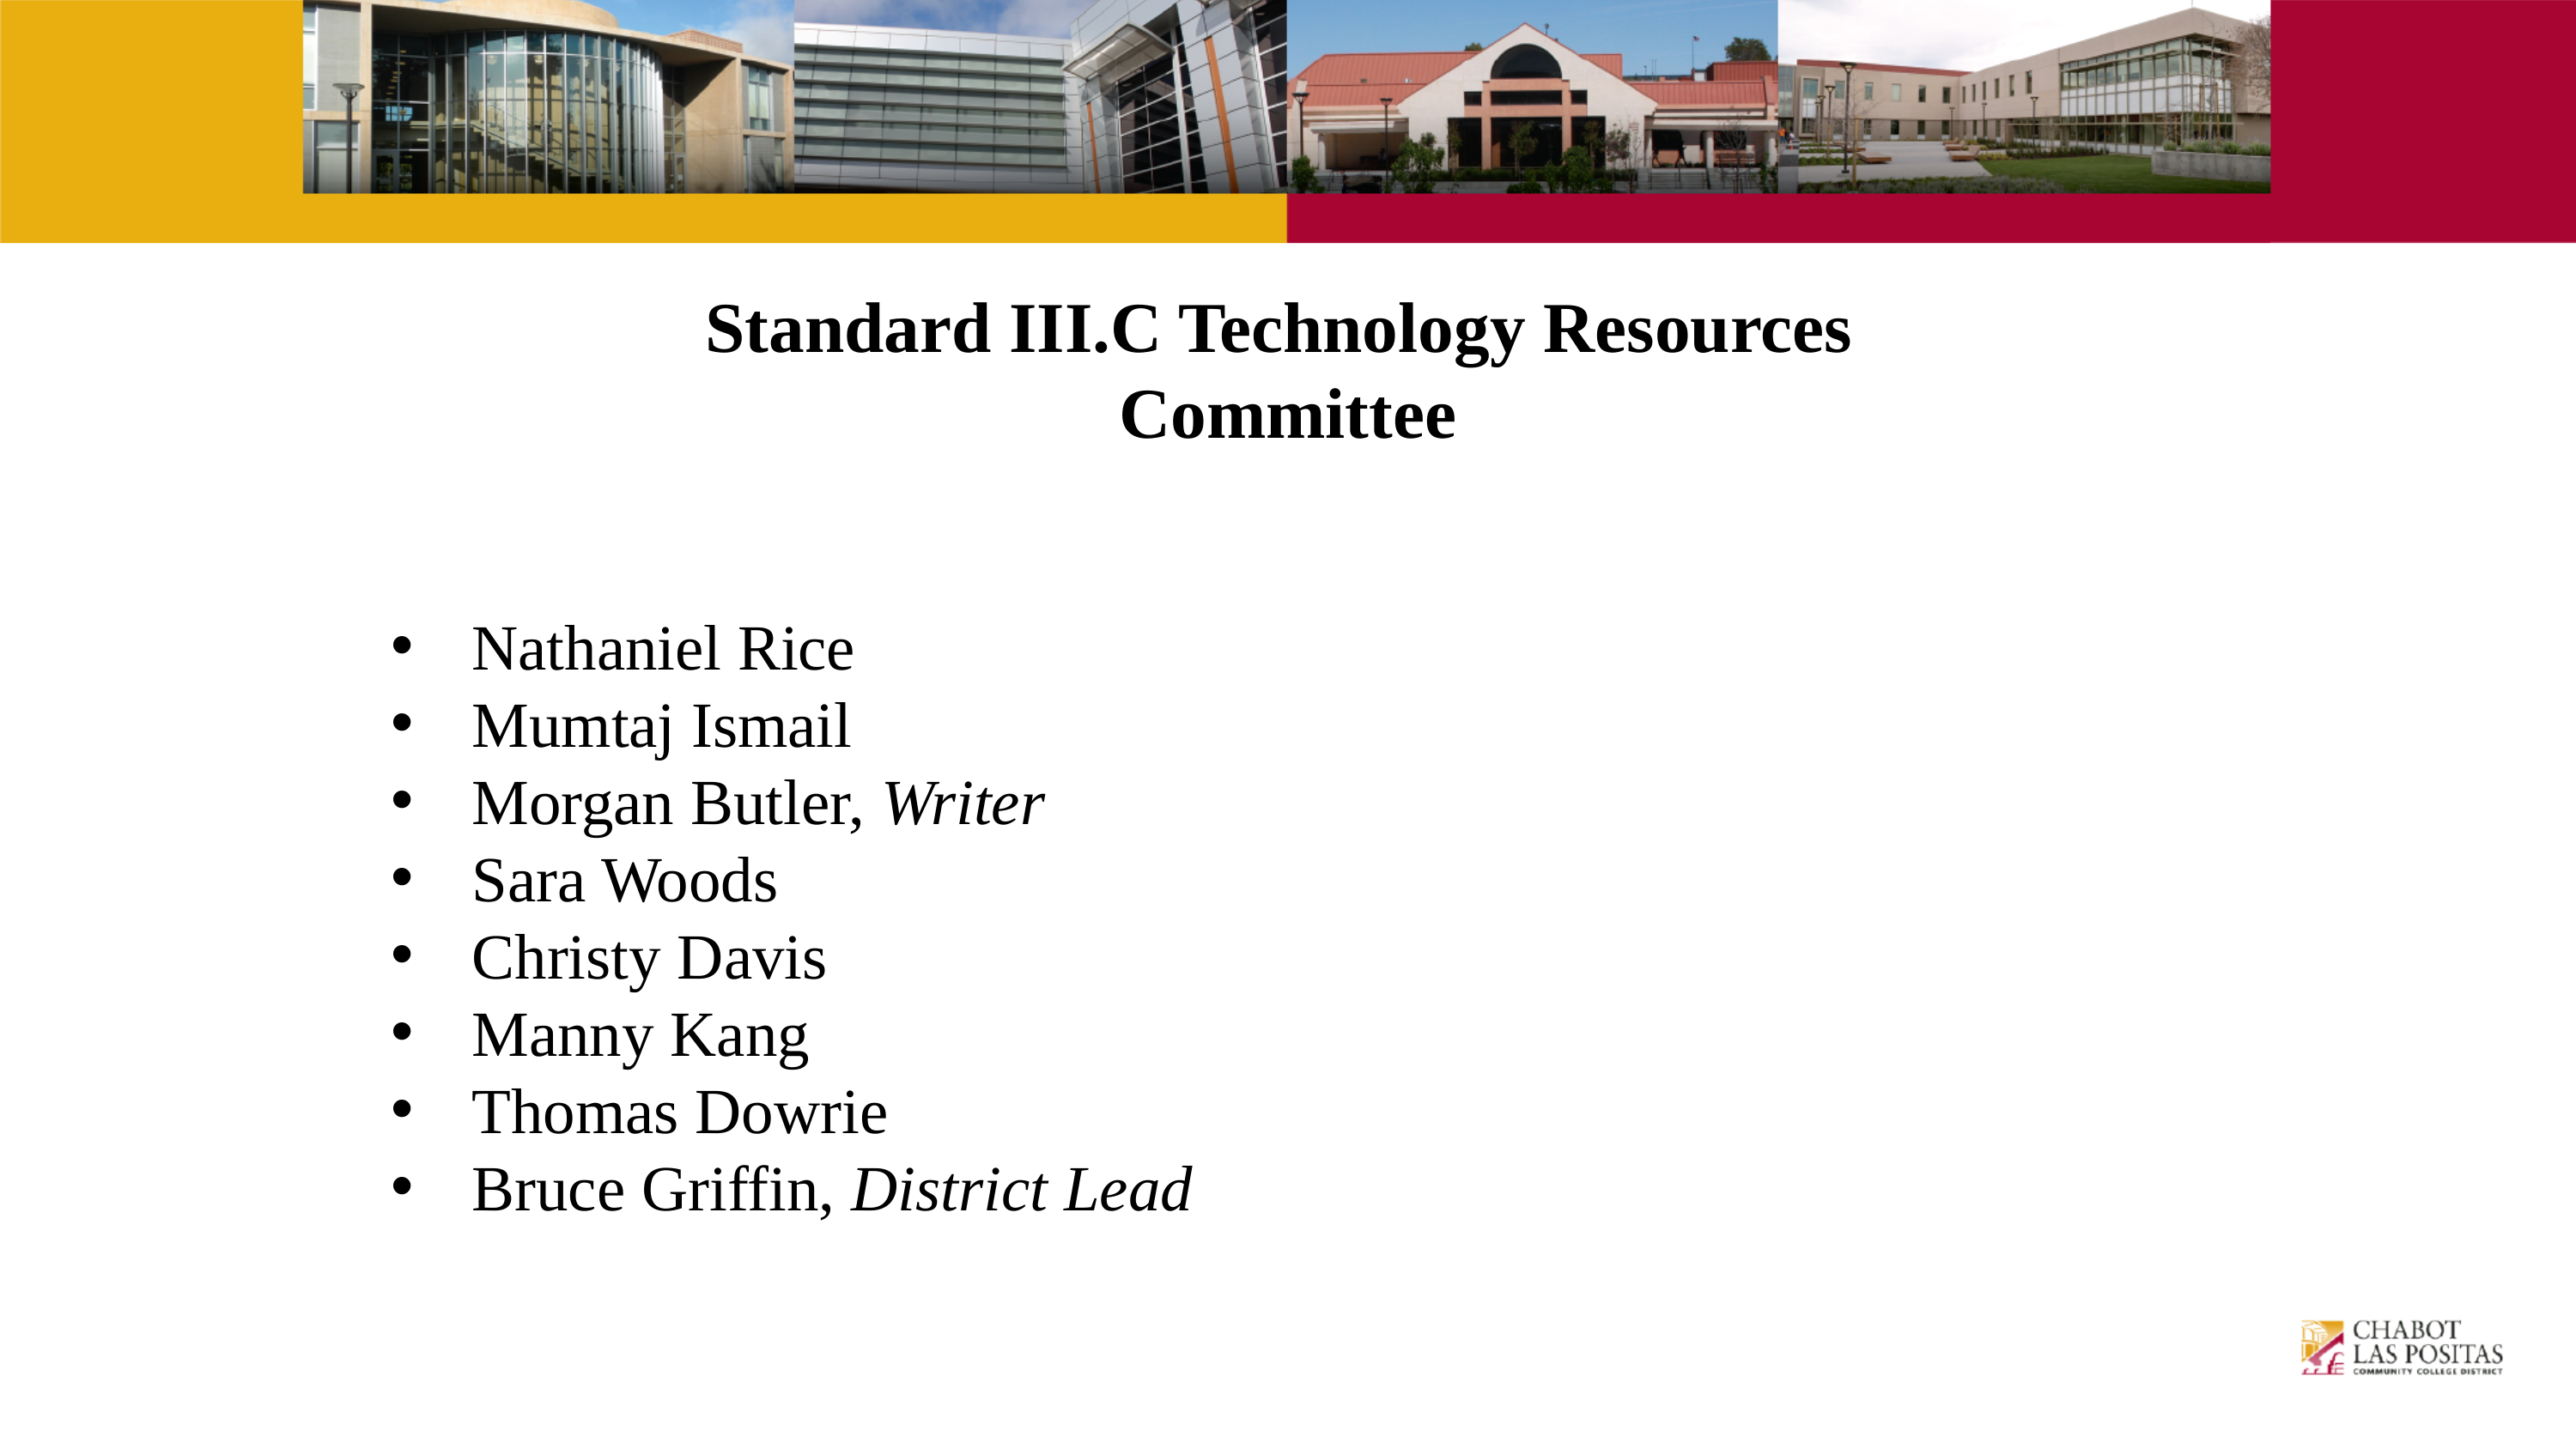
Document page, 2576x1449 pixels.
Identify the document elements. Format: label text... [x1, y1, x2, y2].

picture [0, 0, 2576, 1449]
list Nathaniel Rice Mumtaj Ismail Morgan Butler, Writer Sara Woods Christy Davis Manny Kang Thomas Dowrie Bruce Griffin, District Lead [339, 557, 1576, 1385]
title Standard III.C Technology Resources Committee [129, 246, 2447, 488]
